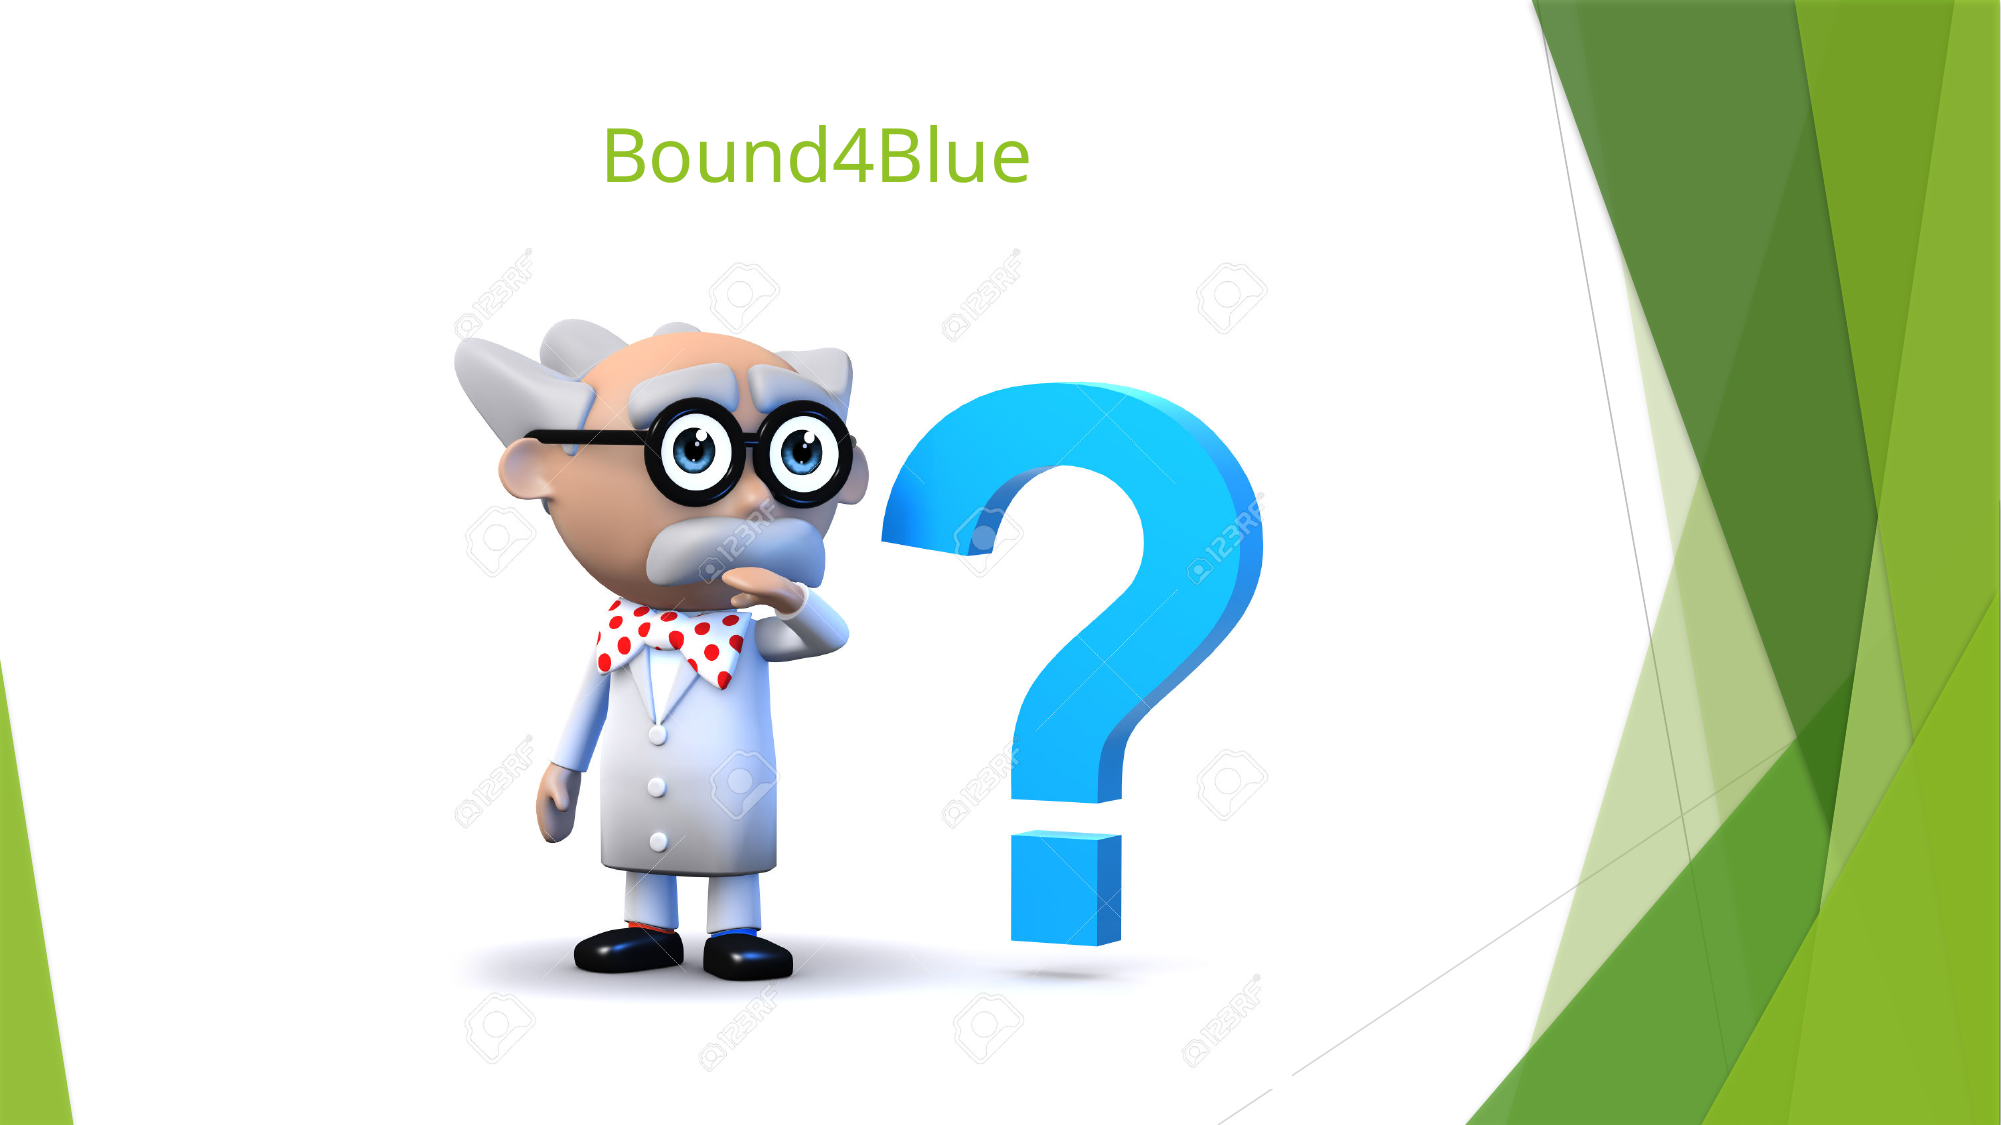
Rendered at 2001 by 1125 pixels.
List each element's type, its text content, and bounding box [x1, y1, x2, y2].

title Bound4Blue [111, 99, 1522, 317]
picture [429, 227, 1292, 1090]
